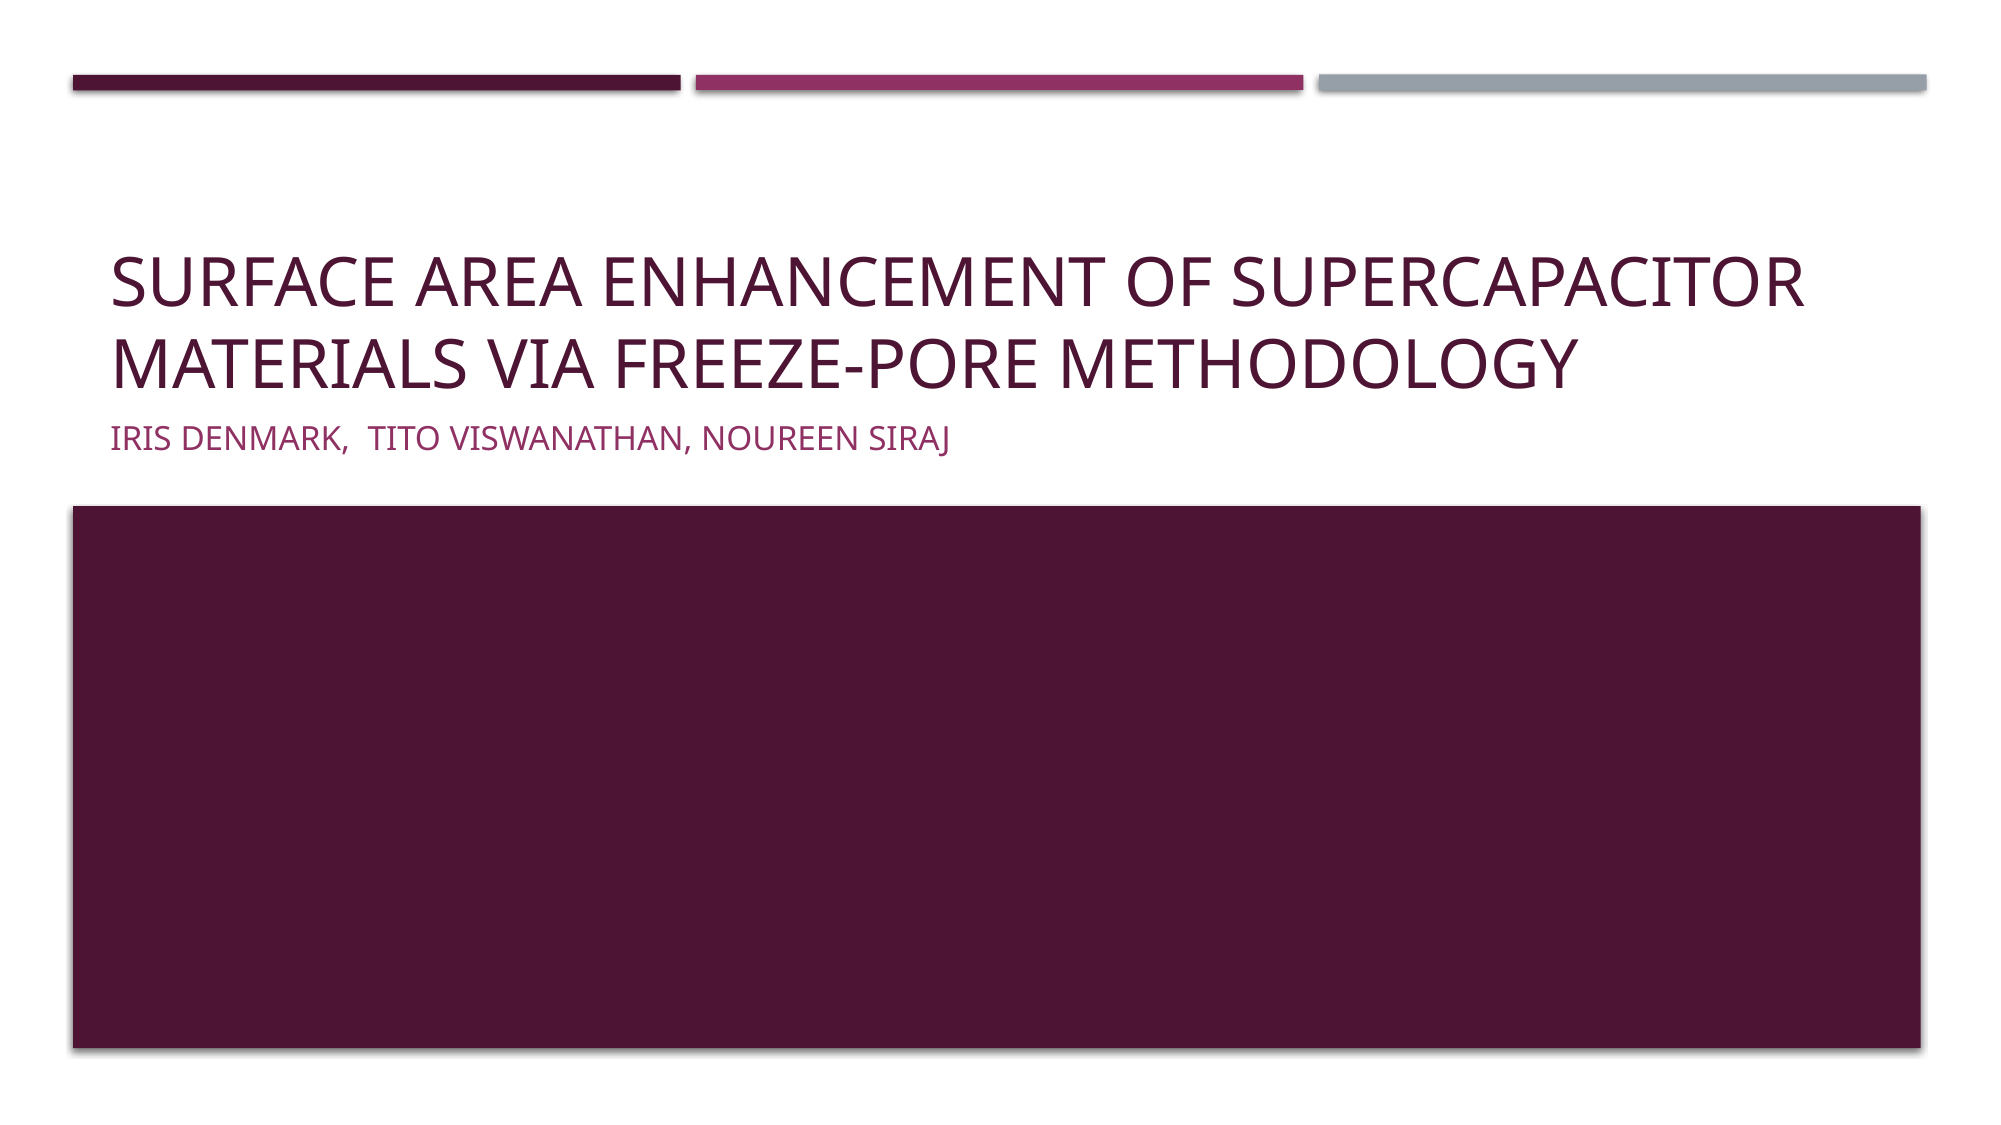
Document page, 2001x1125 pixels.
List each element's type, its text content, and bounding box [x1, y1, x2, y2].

title Surface Area Enhancement Of supercapacitor Materials Via Freeze-pore Methodology [95, 167, 1899, 409]
subtitle Iris Denmark, Tito Viswanathan, Noureen siraj [95, 409, 1899, 507]
